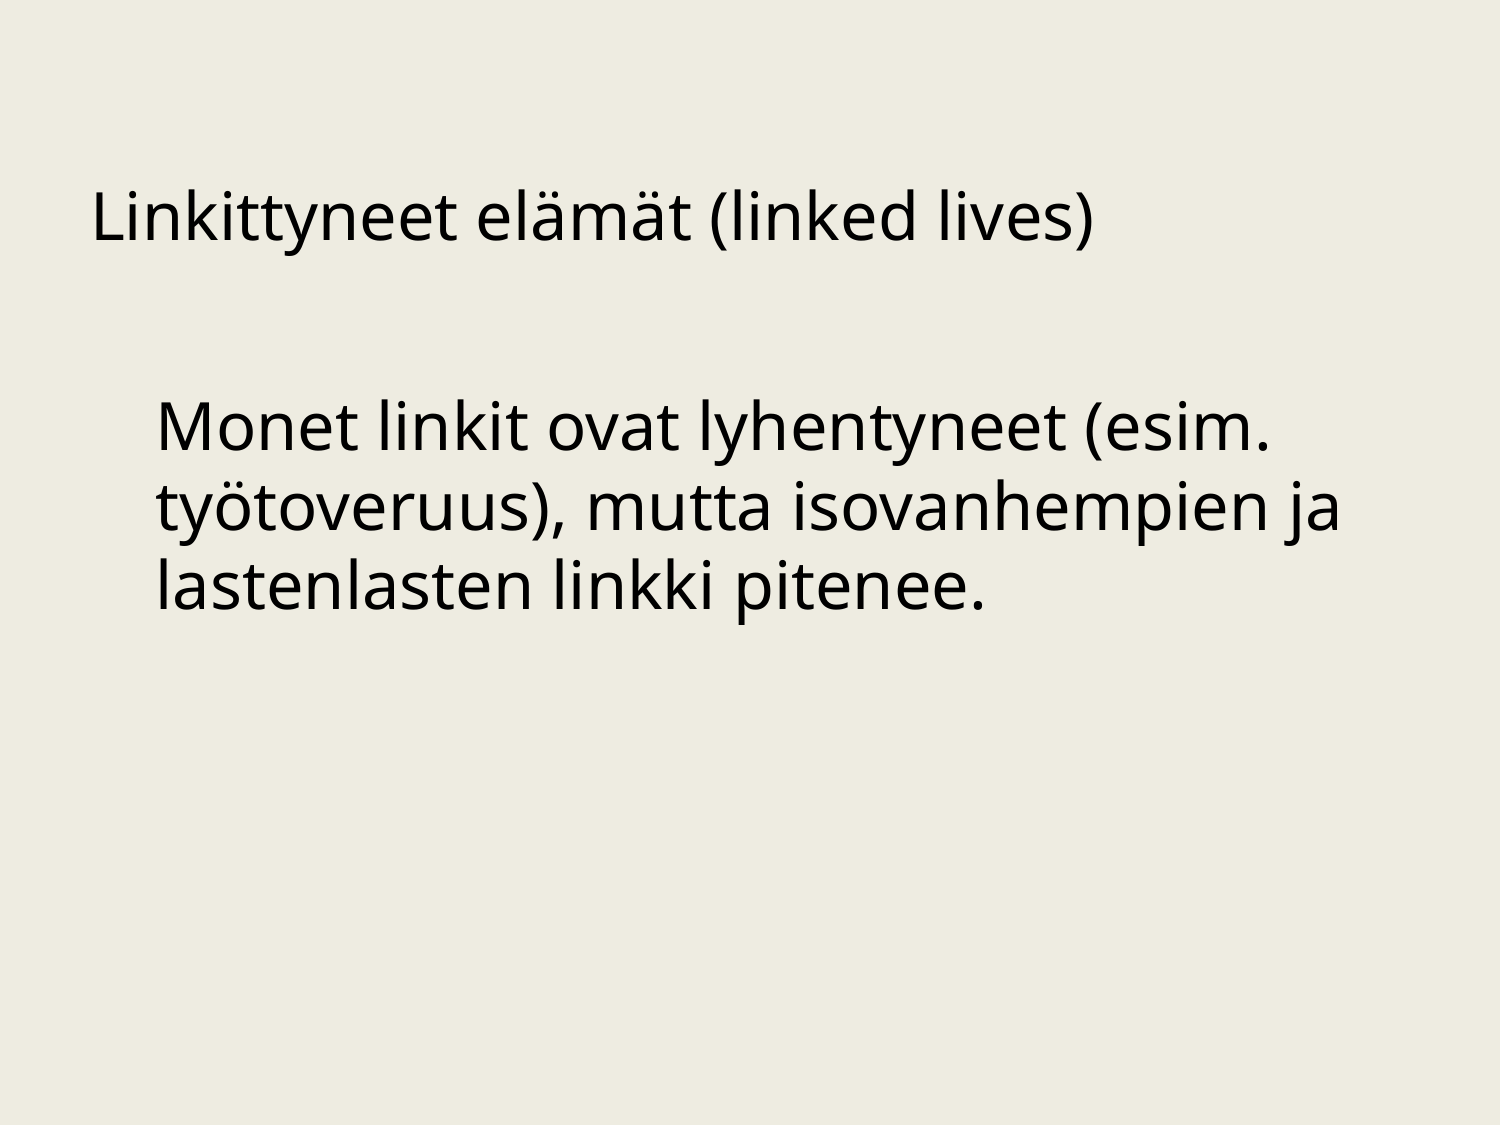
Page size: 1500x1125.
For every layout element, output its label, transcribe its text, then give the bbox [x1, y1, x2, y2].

list Linkittyneet elämät (linked lives) Monet linkit ovat lyhentyneet (esim. työtoveruus), mutta isovanhempien ja lastenlasten linkki pitenee. [75, 52, 1425, 1082]
